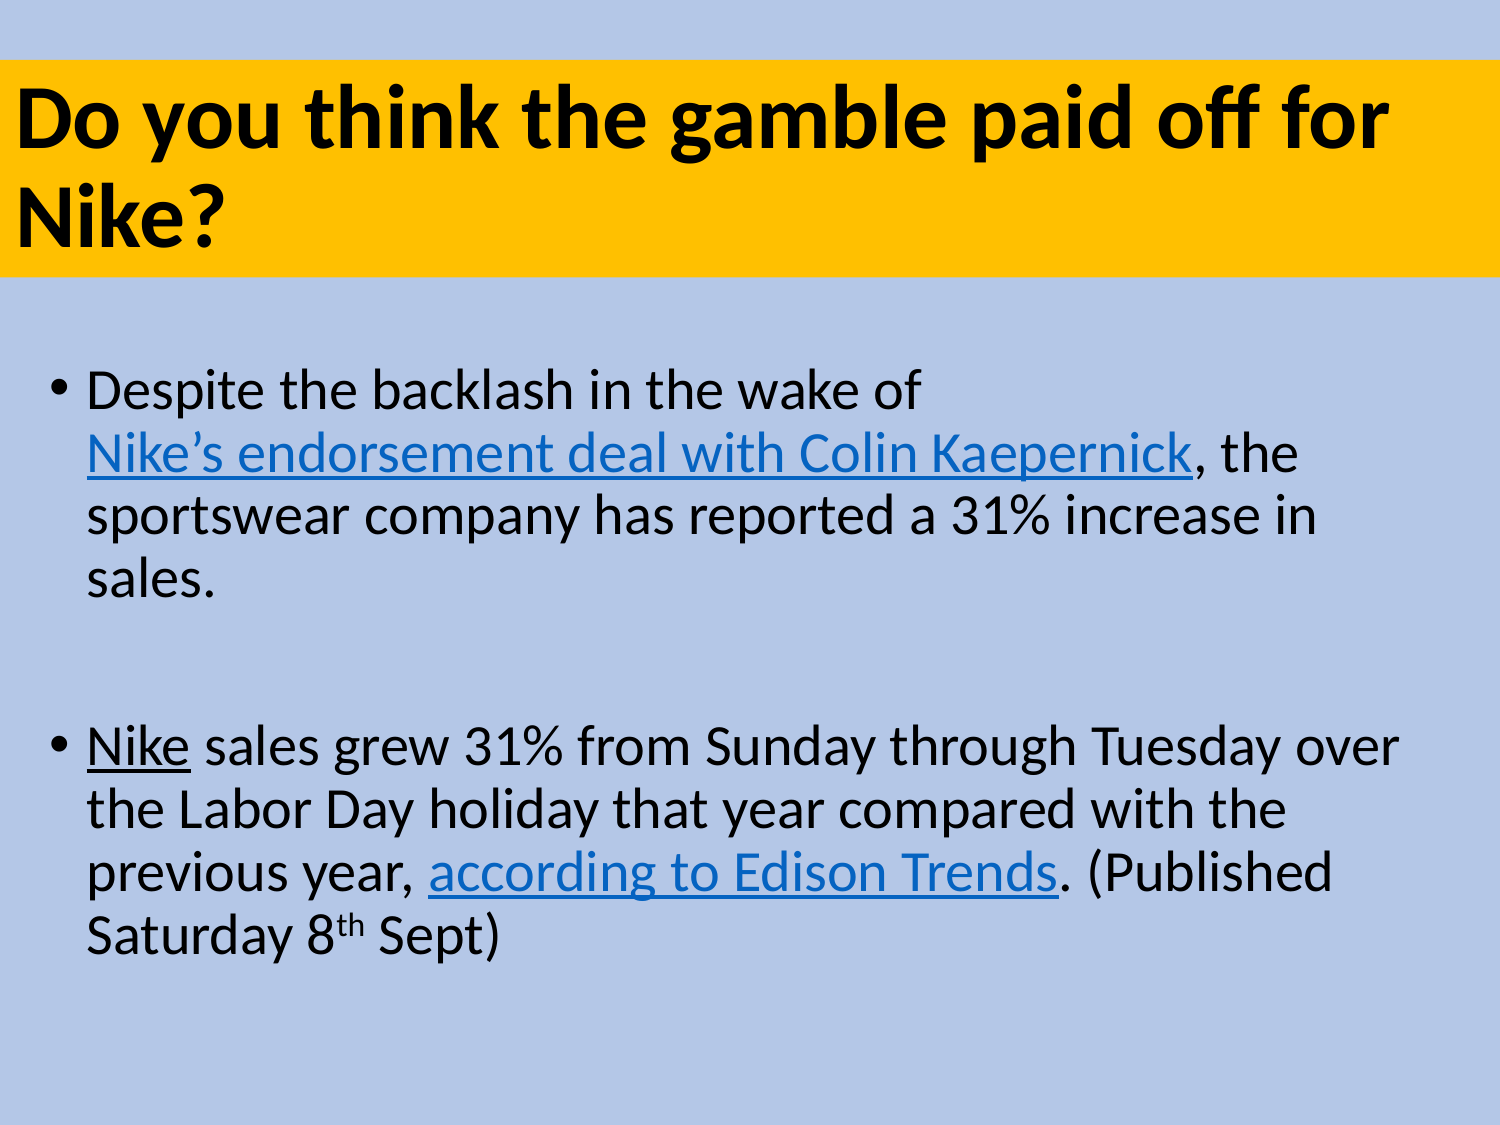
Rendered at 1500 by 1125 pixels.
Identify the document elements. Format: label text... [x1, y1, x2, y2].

list Despite the backlash in the wake of Nike’s endorsement deal with Colin Kaepernick, the sportswear company has reported a 31% increase in sales. Nike sales grew 31% from Sunday through Tuesday over the Labor Day holiday that year compared with the previous year, according to Edison Trends. (Published Saturday 8th Sept) [34, 351, 1448, 1066]
title Do you think the gamble paid off for Nike? [0, 59, 1500, 278]
